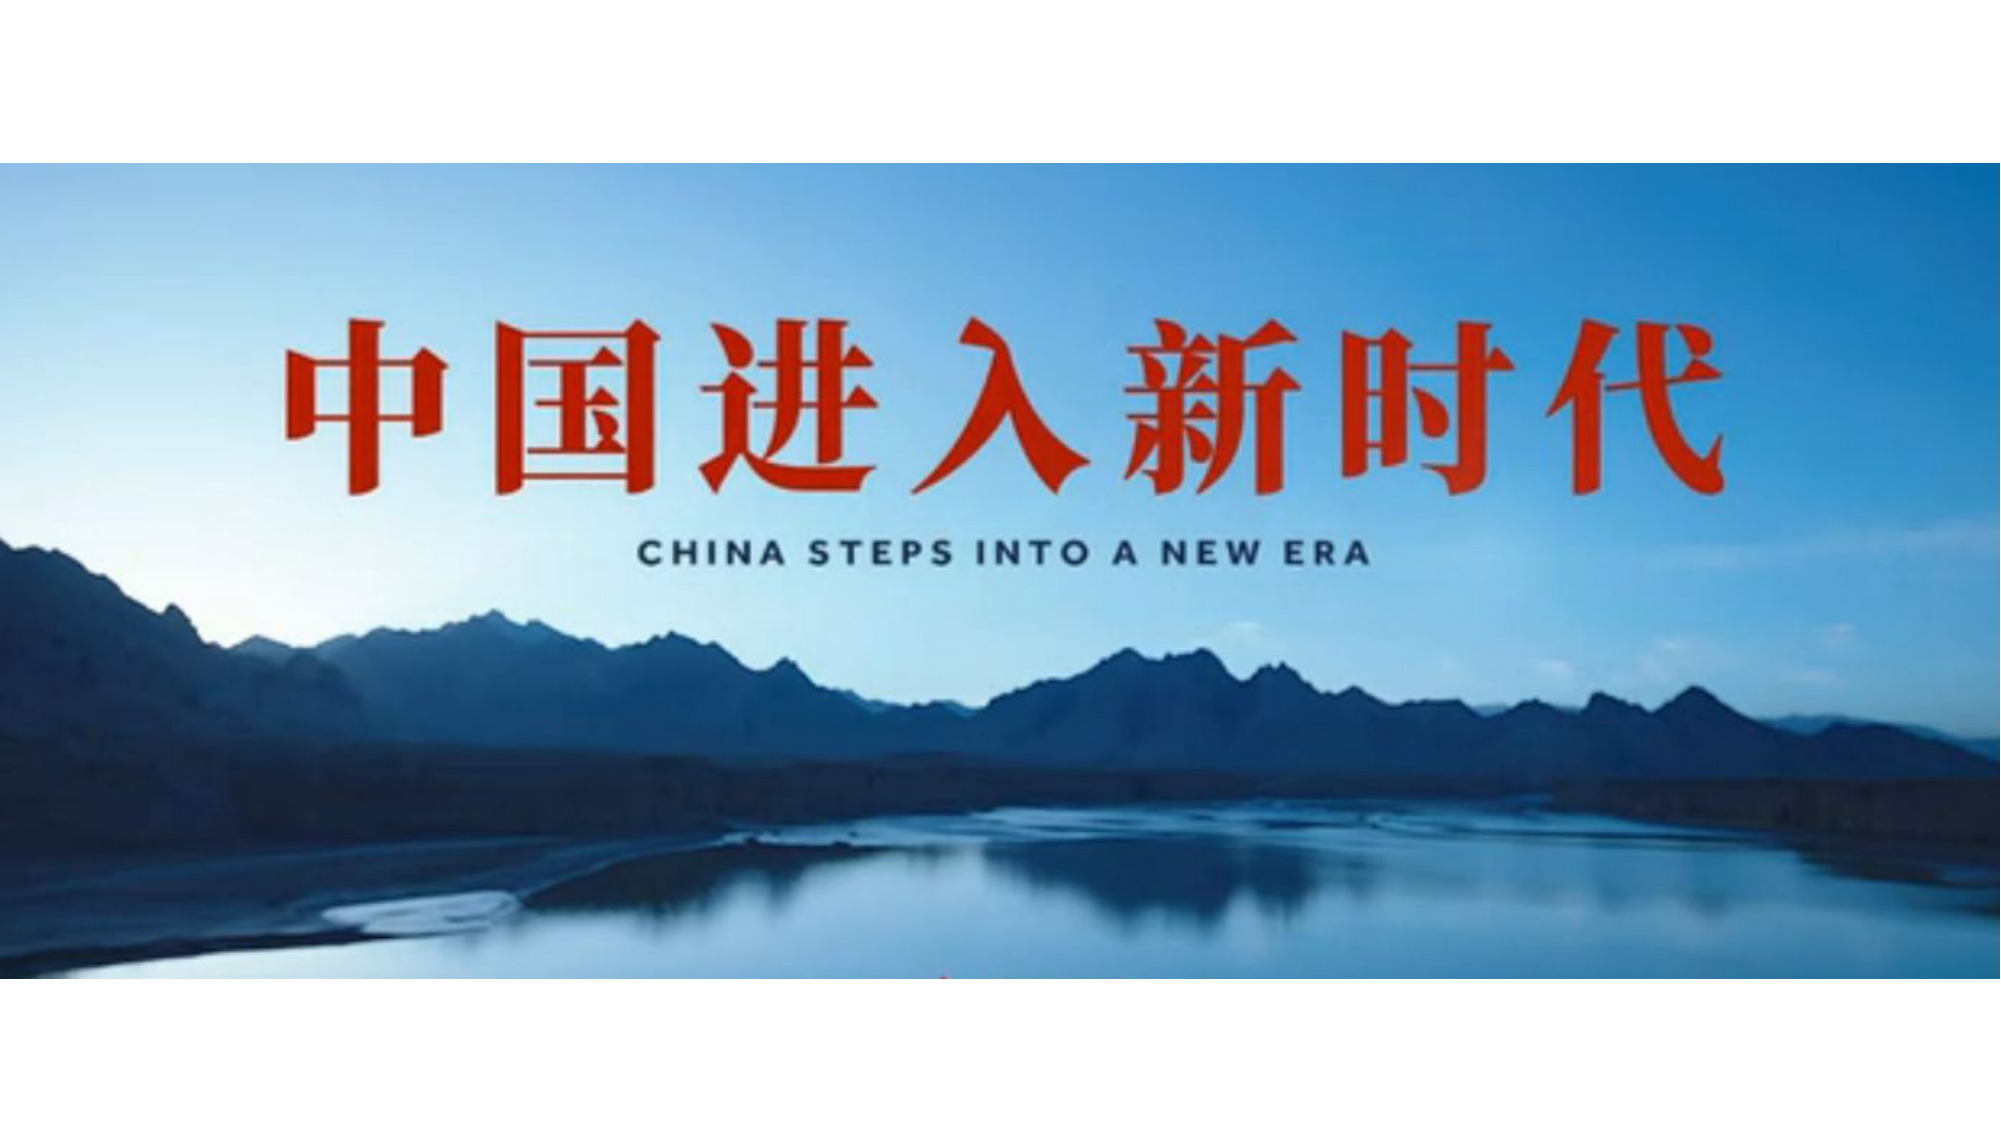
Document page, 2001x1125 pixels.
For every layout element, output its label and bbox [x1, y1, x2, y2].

picture [0, 163, 2000, 979]
